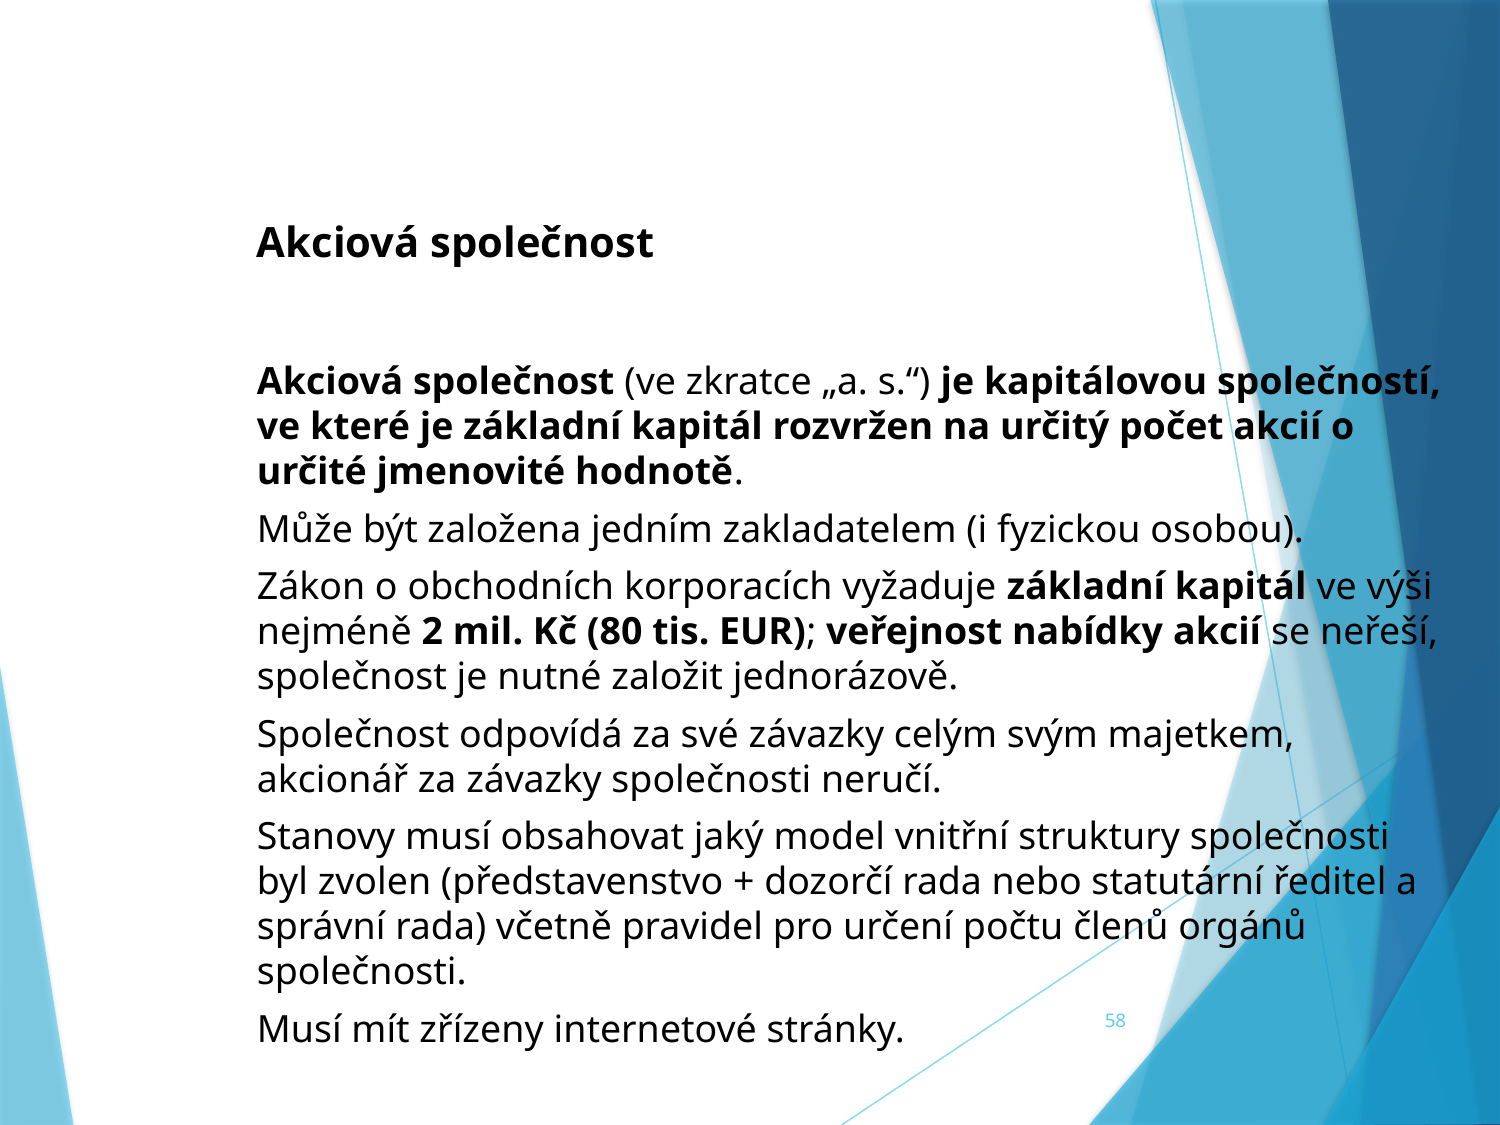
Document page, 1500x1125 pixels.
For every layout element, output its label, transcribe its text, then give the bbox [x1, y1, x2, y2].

slide_number 58 [1057, 991, 1142, 1051]
text_box Akciová společnost (ve zkratce „a. s.“) je kapitálovou společností, ve které je základní kapitál rozvržen na určitý počet akcií o určité jmenovité hodnotě. Může být založena jedním zakladatelem (i fyzickou osobou). Zákon o obchodních korporacích vyžaduje základní kapitál ve výši nejméně 2 mil. Kč (80 tis. EUR); veřejnost nabídky akcií se neřeší, společnost je nutné založit jednorázově. Společnost odpovídá za své závazky celým svým majetkem, akcionář za závazky společnosti neručí. Stanovy musí obsahovat jaký model vnitřní struktury společnosti byl zvolen (představenstvo + dozorčí rada nebo statutární ředitel a správní rada) včetně pravidel pro určení počtu členů orgánů společnosti. Musí mít zřízeny internetové stránky. [242, 349, 1459, 1058]
text_box Akciová společnost [242, 208, 798, 273]
